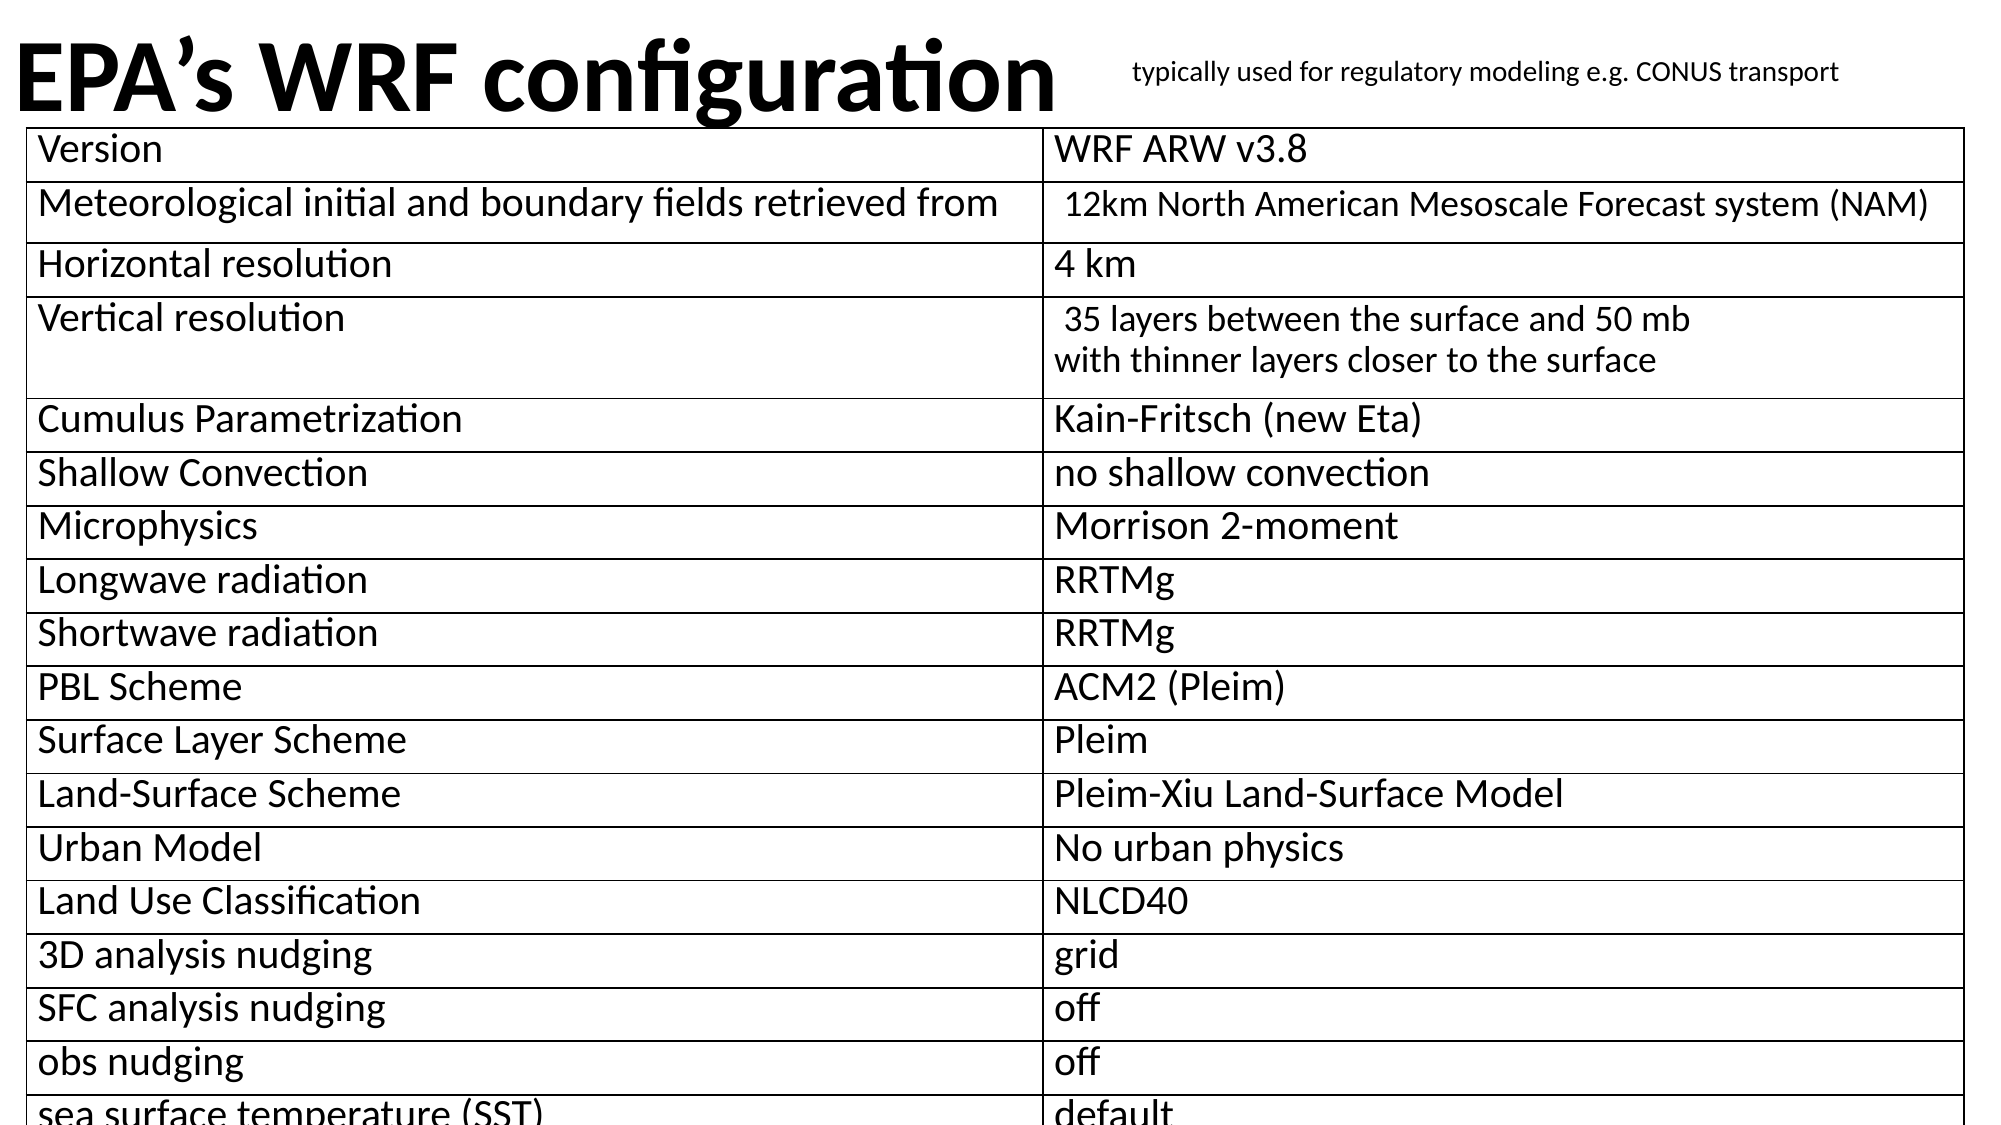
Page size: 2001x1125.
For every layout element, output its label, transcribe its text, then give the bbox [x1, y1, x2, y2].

table_cell Land Use Classification [27, 881, 1042, 933]
table_cell Surface Layer Scheme [27, 721, 1042, 773]
table_cell Vertical resolution [27, 298, 1042, 398]
table_cell RRTMg [1044, 614, 1963, 665]
table_header WRF ARW v3.8 [1044, 129, 1963, 181]
table_cell Shortwave radiation [27, 614, 1042, 665]
table_cell ACM2 (Pleim) [1044, 667, 1963, 719]
table_cell obs nudging [27, 1042, 1042, 1094]
table_cell Pleim-Xiu Land-Surface Model [1044, 774, 1963, 826]
table_cell 3D analysis nudging [27, 935, 1042, 987]
table_cell PBL Scheme [27, 667, 1042, 719]
table_cell Land-Surface Scheme [27, 774, 1042, 826]
table_cell Pleim [1044, 721, 1963, 773]
table_cell grid [1044, 935, 1963, 987]
table_cell No urban physics [1044, 828, 1963, 880]
table_cell default [1044, 1096, 1963, 1125]
table_cell Cumulus Parametrization [27, 399, 1042, 451]
table_cell Morrison 2-moment [1044, 507, 1963, 558]
table_cell Longwave radiation [27, 560, 1042, 612]
table_cell 4 km [1044, 244, 1963, 296]
table_cell 35 layers between the surface and 50 mb with thinner layers closer to the surface [1044, 298, 1963, 398]
table_cell Microphysics [27, 507, 1042, 558]
table_cell Horizontal resolution [27, 244, 1042, 296]
table_cell off [1044, 1042, 1963, 1094]
table_cell sea surface temperature (SST) [27, 1096, 1042, 1125]
table_cell Meteorological initial and boundary fields retrieved from [27, 183, 1042, 242]
table_cell Urban Model [27, 828, 1042, 880]
table_cell 12km North American Mesoscale Forecast system (NAM) [1044, 183, 1963, 242]
table_cell Shallow Convection [27, 453, 1042, 505]
table_cell Kain-Fritsch (new Eta) [1044, 399, 1963, 451]
table_cell off [1044, 989, 1963, 1040]
table_cell NLCD40 [1044, 881, 1963, 933]
table_header Version [27, 129, 1042, 181]
table_cell no shallow convection [1044, 453, 1963, 505]
table_cell RRTMg [1044, 560, 1963, 612]
text_box EPA’s WRF configuration [0, 0, 1181, 140]
table_cell SFC analysis nudging [27, 989, 1042, 1040]
text_box typically used for regulatory modeling e.g. CONUS transport [1117, 45, 1864, 96]
